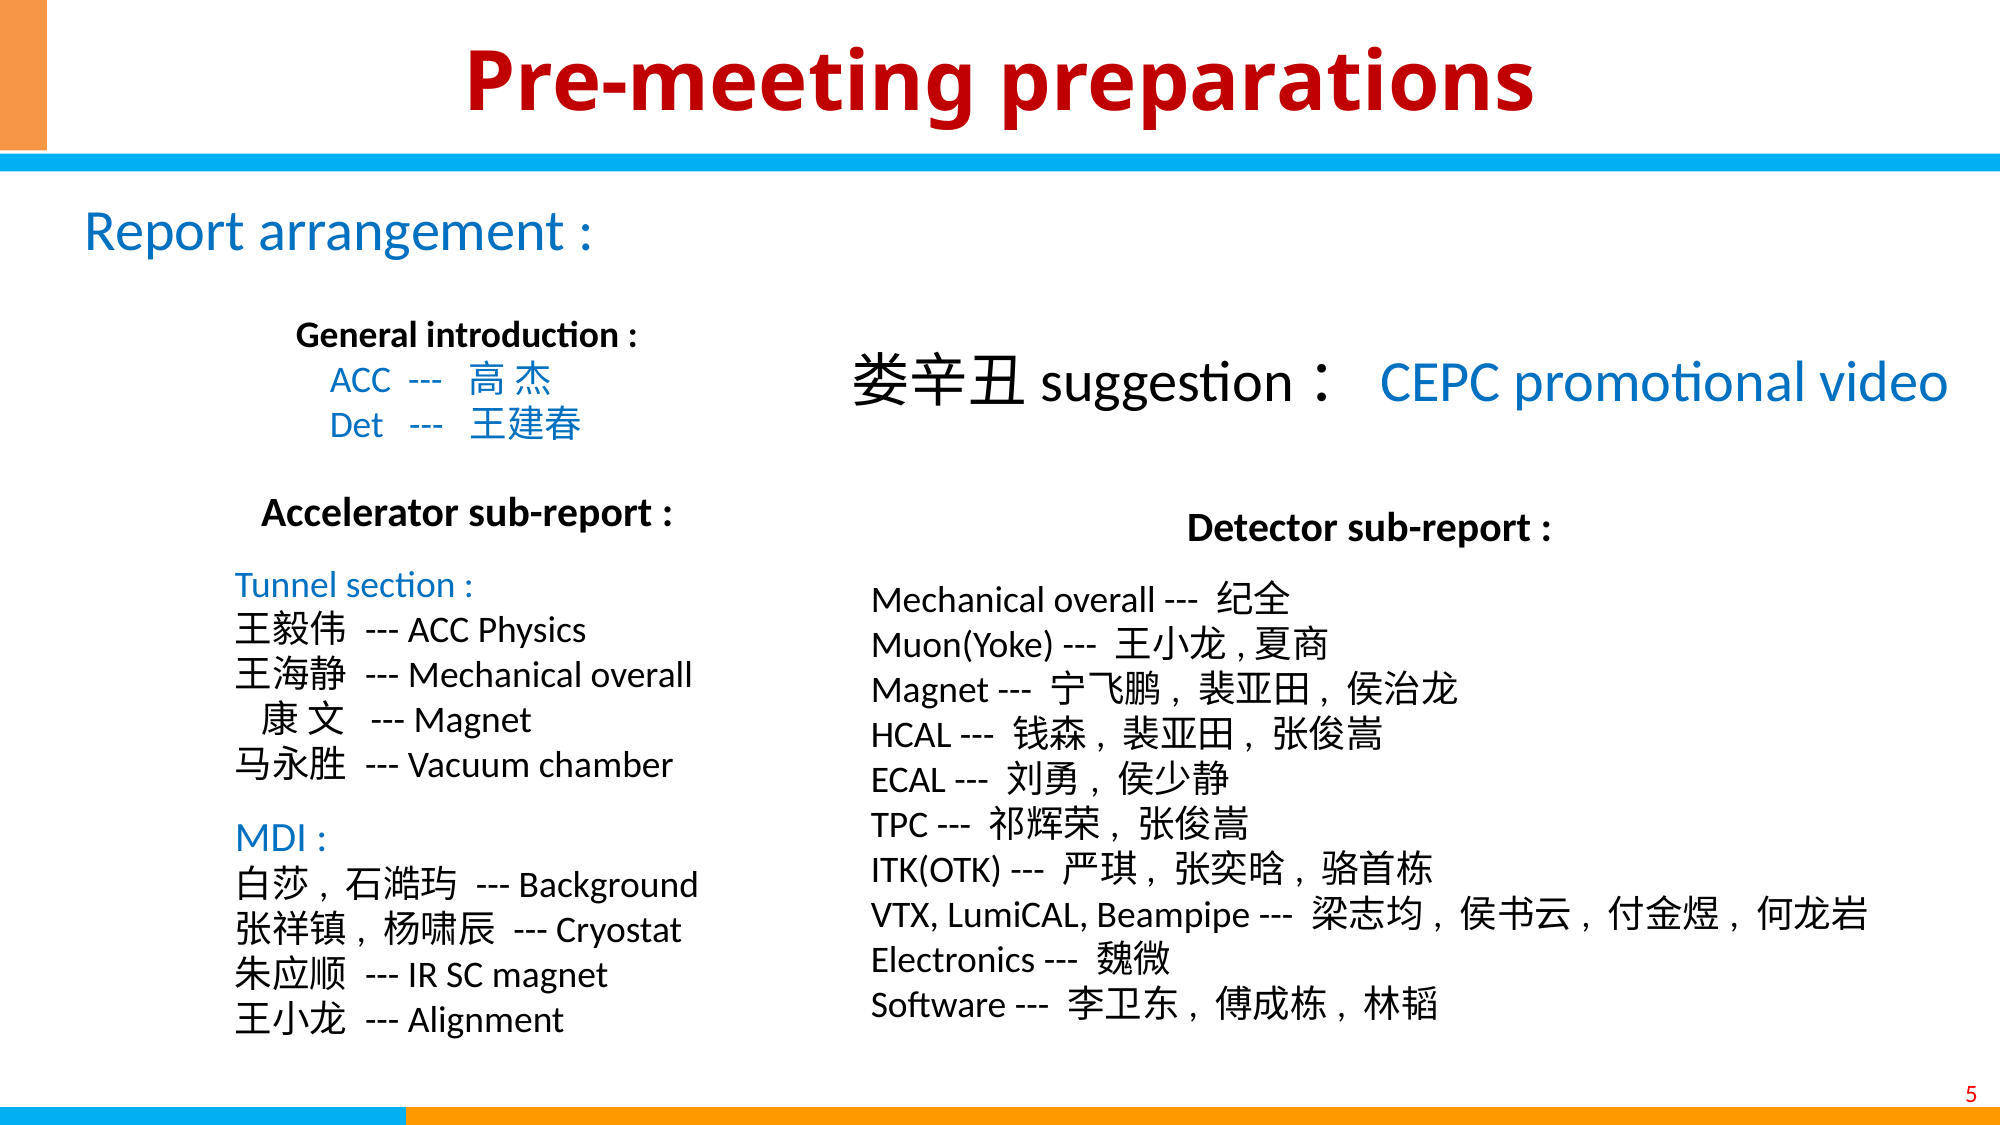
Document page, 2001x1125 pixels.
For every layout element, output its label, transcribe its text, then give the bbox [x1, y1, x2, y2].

text_box 娄辛丑suggestion：CEPC promotional video [836, 335, 1965, 421]
slide_number 5 [1949, 758, 1993, 1125]
text_box General introduction : ACC --- 高 杰 Det --- 王建春 [280, 302, 654, 453]
title Pre-meeting preparations [399, 0, 1601, 179]
text_box Detector sub-report : Mechanical overall --- 纪全 Muon(Yoke) --- 王小龙,夏商 Magnet --- 宁飞鹏, 裴亚田, 侯治龙 HCAL --- 钱森, 裴亚田, 张俊嵩 ECAL --- 刘勇, 侯少静 TPC --- 祁辉荣, 张俊嵩 ITK(OTK) --- 严琪, 张奕晗, 骆首栋 VTX, LumiCAL, Beampipe --- 梁志均, 侯书云, 付金煜, 何龙岩 Electronics --- 魏微 Software --- 李卫东, 傅成栋, 林韬 [856, 492, 1884, 1032]
text_box Accelerator sub-report : Tunnel section : 王毅伟 --- ACC Physics 王海静 --- Mechanical overall 康 文 --- Magnet 马永胜 --- Vacuum chamber MDI : 白莎, 石澔玙 --- Background 张祥镇, 杨啸辰 --- Cryostat 朱应顺 --- IR SC magnet 王小龙 --- Alignment [220, 477, 715, 1047]
text_box Report arrangement : [69, 184, 623, 270]
